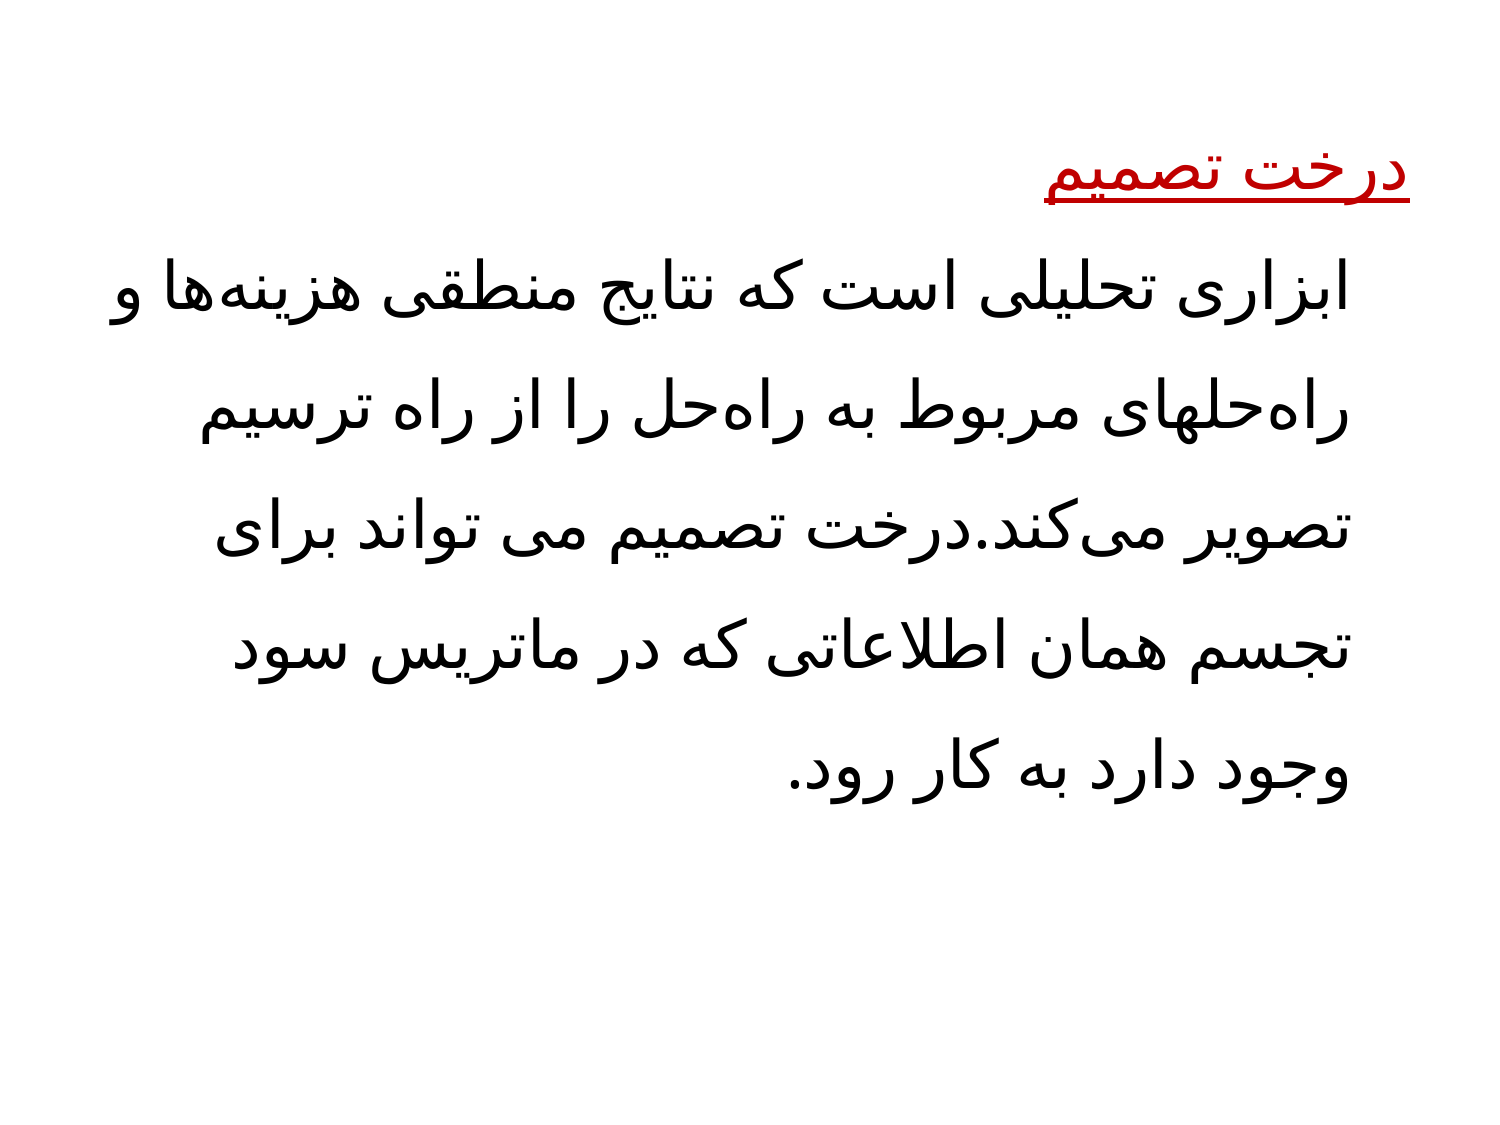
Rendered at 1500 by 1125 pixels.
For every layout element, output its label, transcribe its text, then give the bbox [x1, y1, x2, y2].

list درخت تصمیم ابزاری تحلیلی است که نتایج منطقی هزینه‌ها و راه‌حلهای مربوط به راه‌حل را از راه ترسیم تصویر می‌کند.درخت تصمیم می تواند برای تجسم همان اطلاعاتی که در ماتریس سود وجود دارد به کار رود. [75, 75, 1425, 1005]
